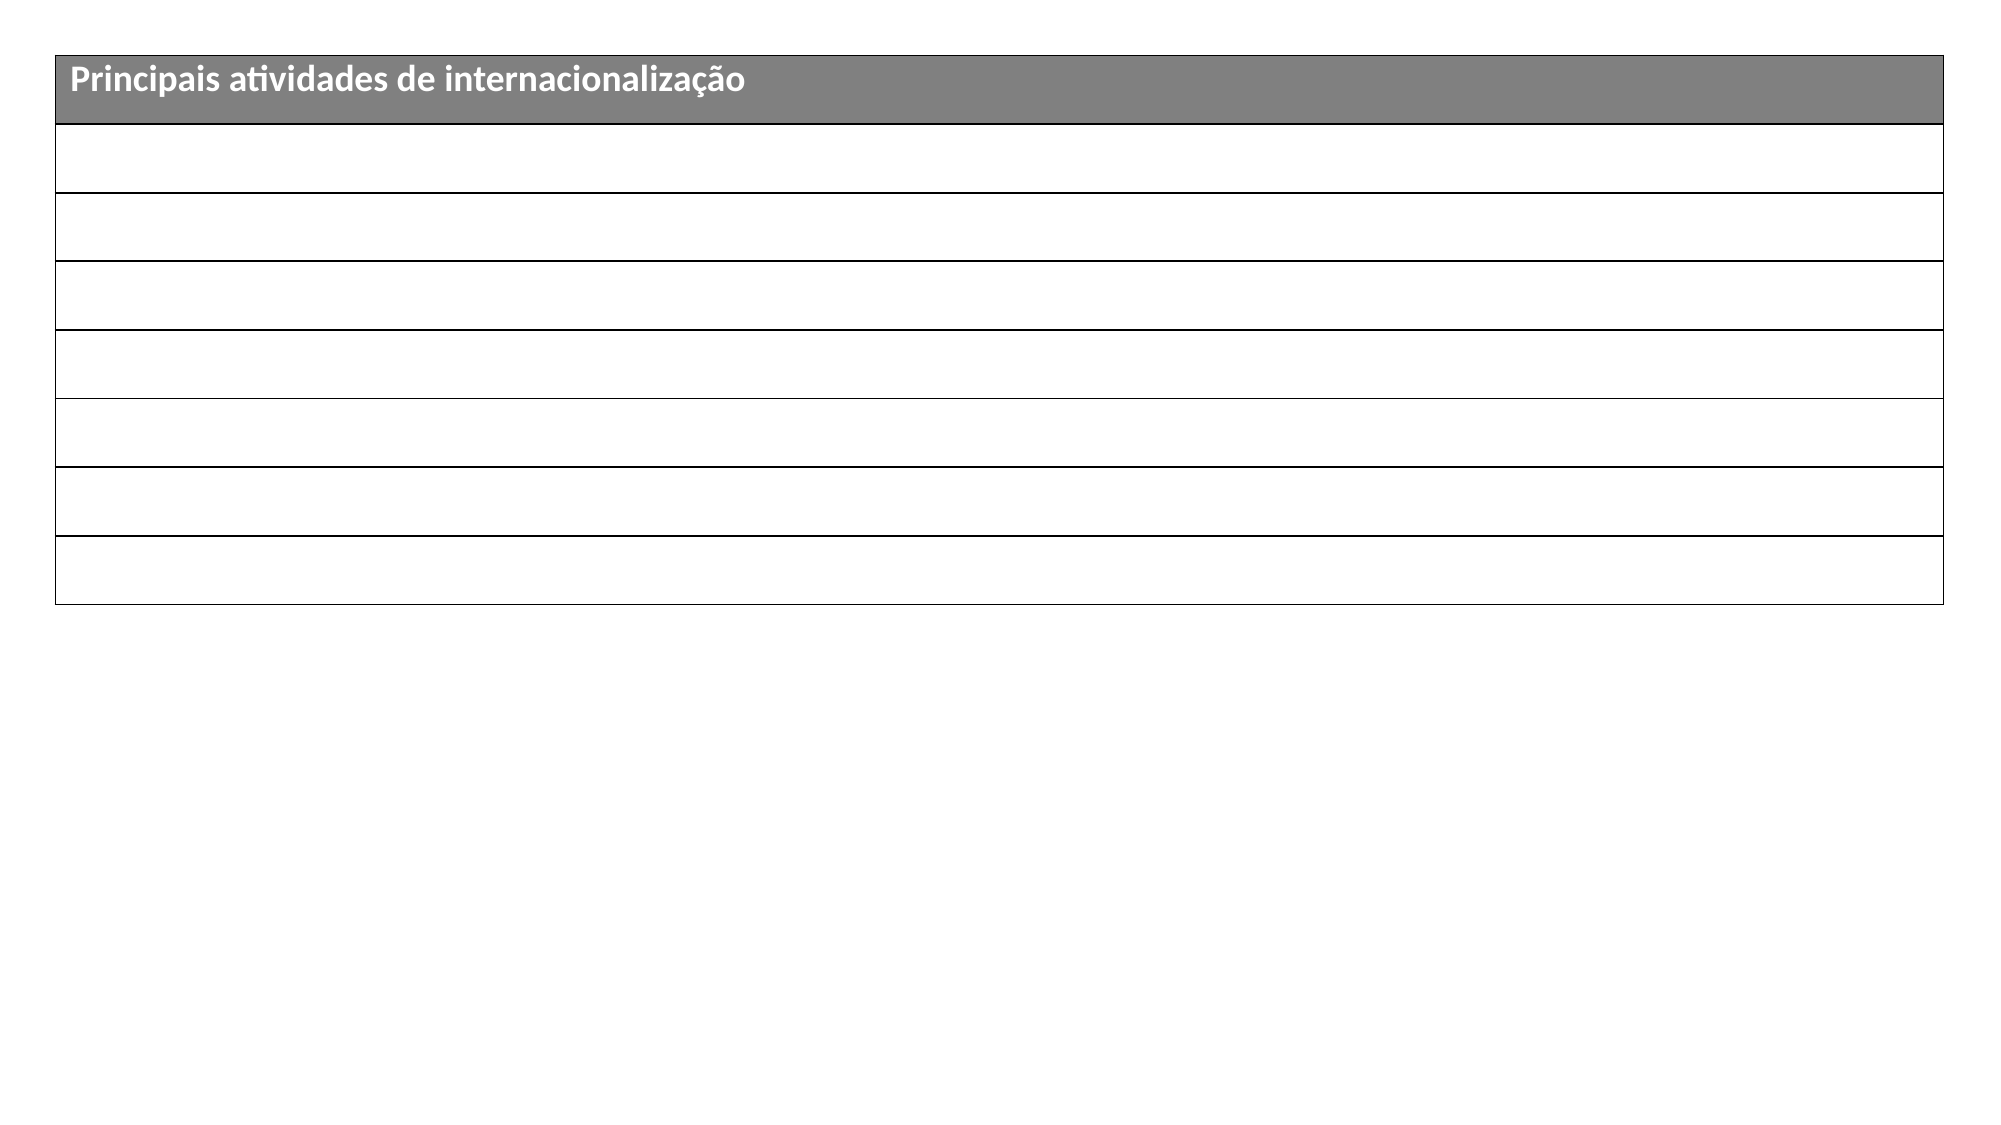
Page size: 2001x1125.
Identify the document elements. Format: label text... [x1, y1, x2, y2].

table_cell [56, 125, 1943, 192]
table_cell [56, 331, 1943, 398]
table_cell [56, 194, 1943, 260]
table_cell [56, 262, 1943, 329]
table_header Principais atividades de internacionalização [56, 56, 1943, 123]
table_cell [56, 399, 1943, 466]
table_cell [56, 537, 1943, 604]
table_cell [56, 468, 1943, 535]
